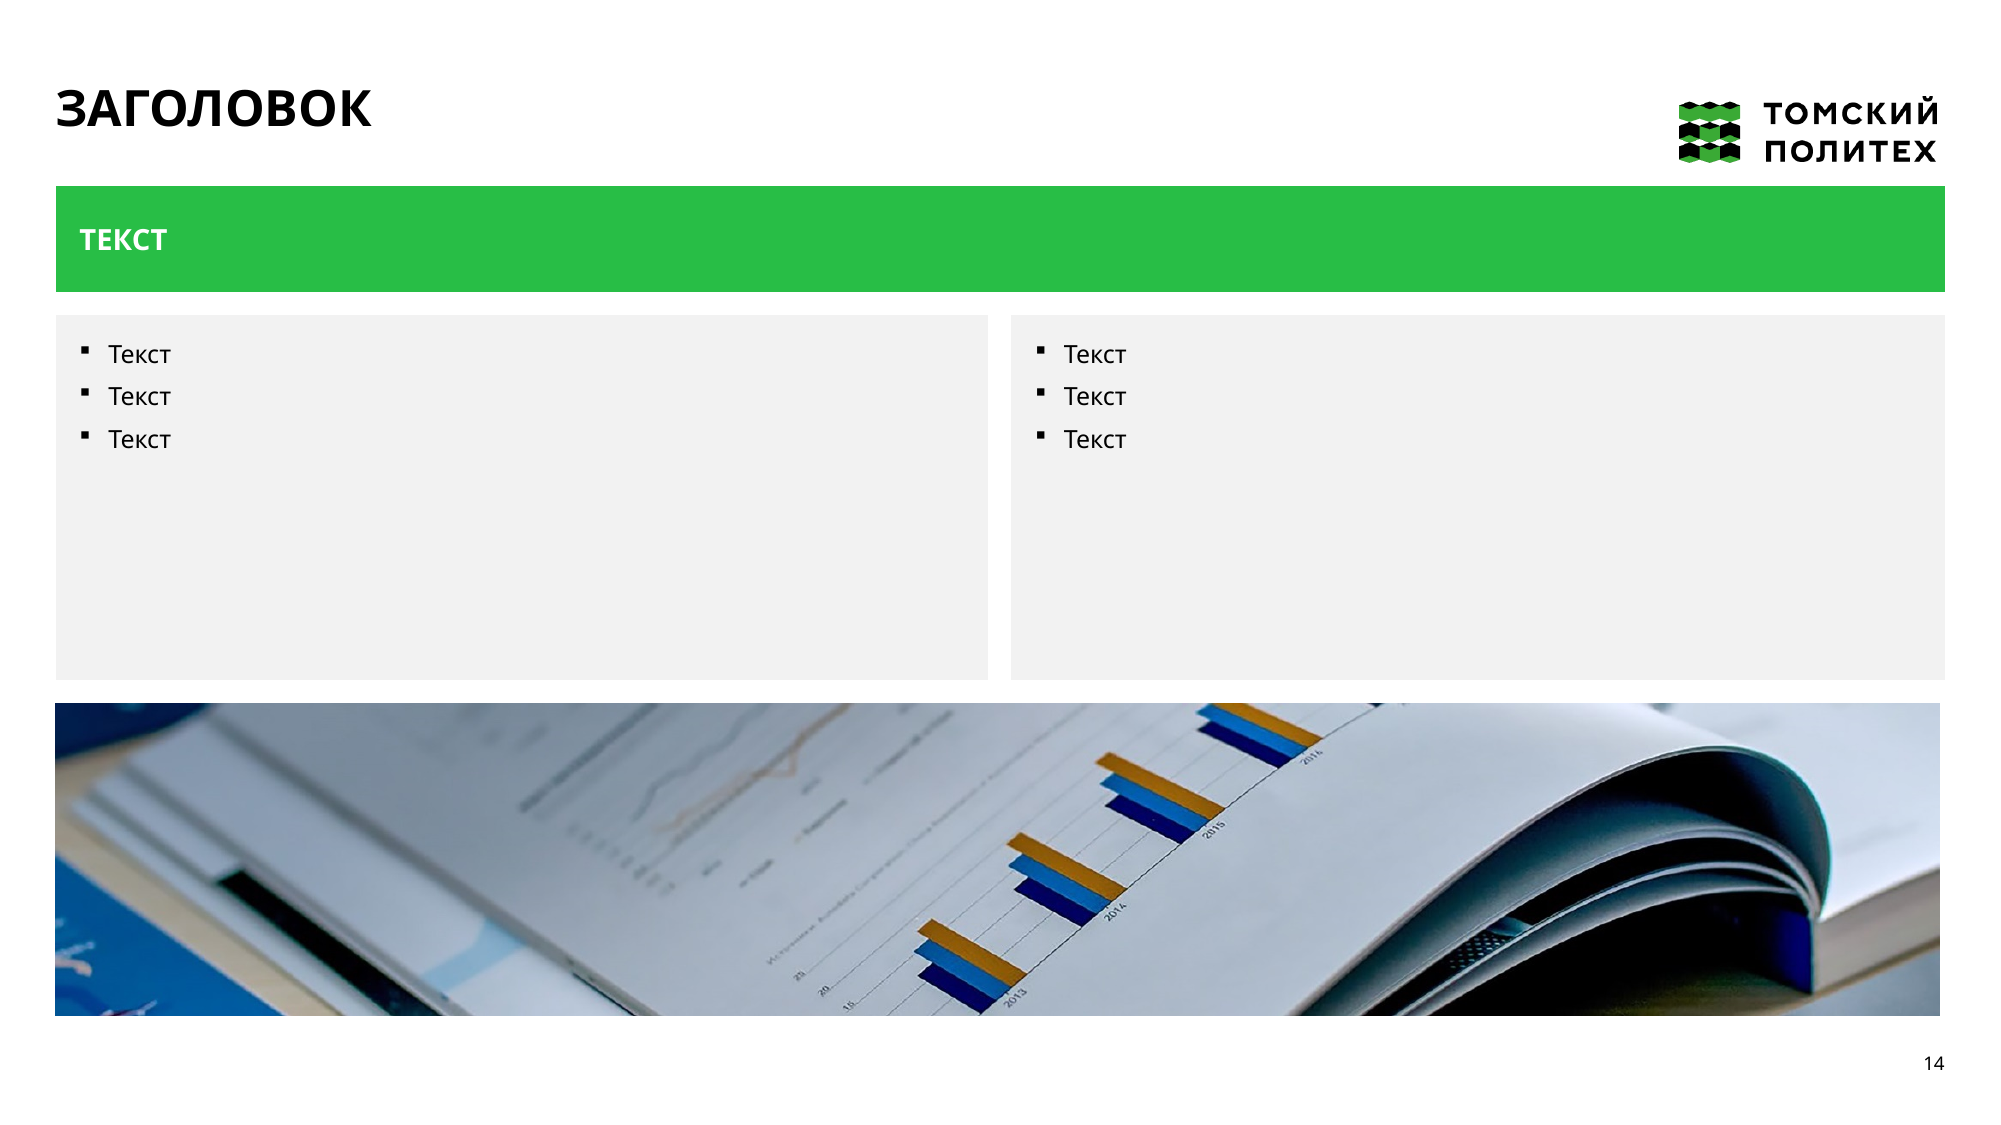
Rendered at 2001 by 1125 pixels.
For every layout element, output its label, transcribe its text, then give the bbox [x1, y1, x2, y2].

slide_number 14 [1431, 1034, 1960, 1095]
picture [54, 703, 1941, 1016]
text_box Текст Текст Текст [54, 313, 990, 682]
text_box ТЕКСТ [54, 184, 1947, 294]
text_box ЗАГОЛОВОК [55, 76, 1577, 137]
text_box Текст Текст Текст [1009, 313, 1947, 682]
picture [1679, 96, 1937, 163]
